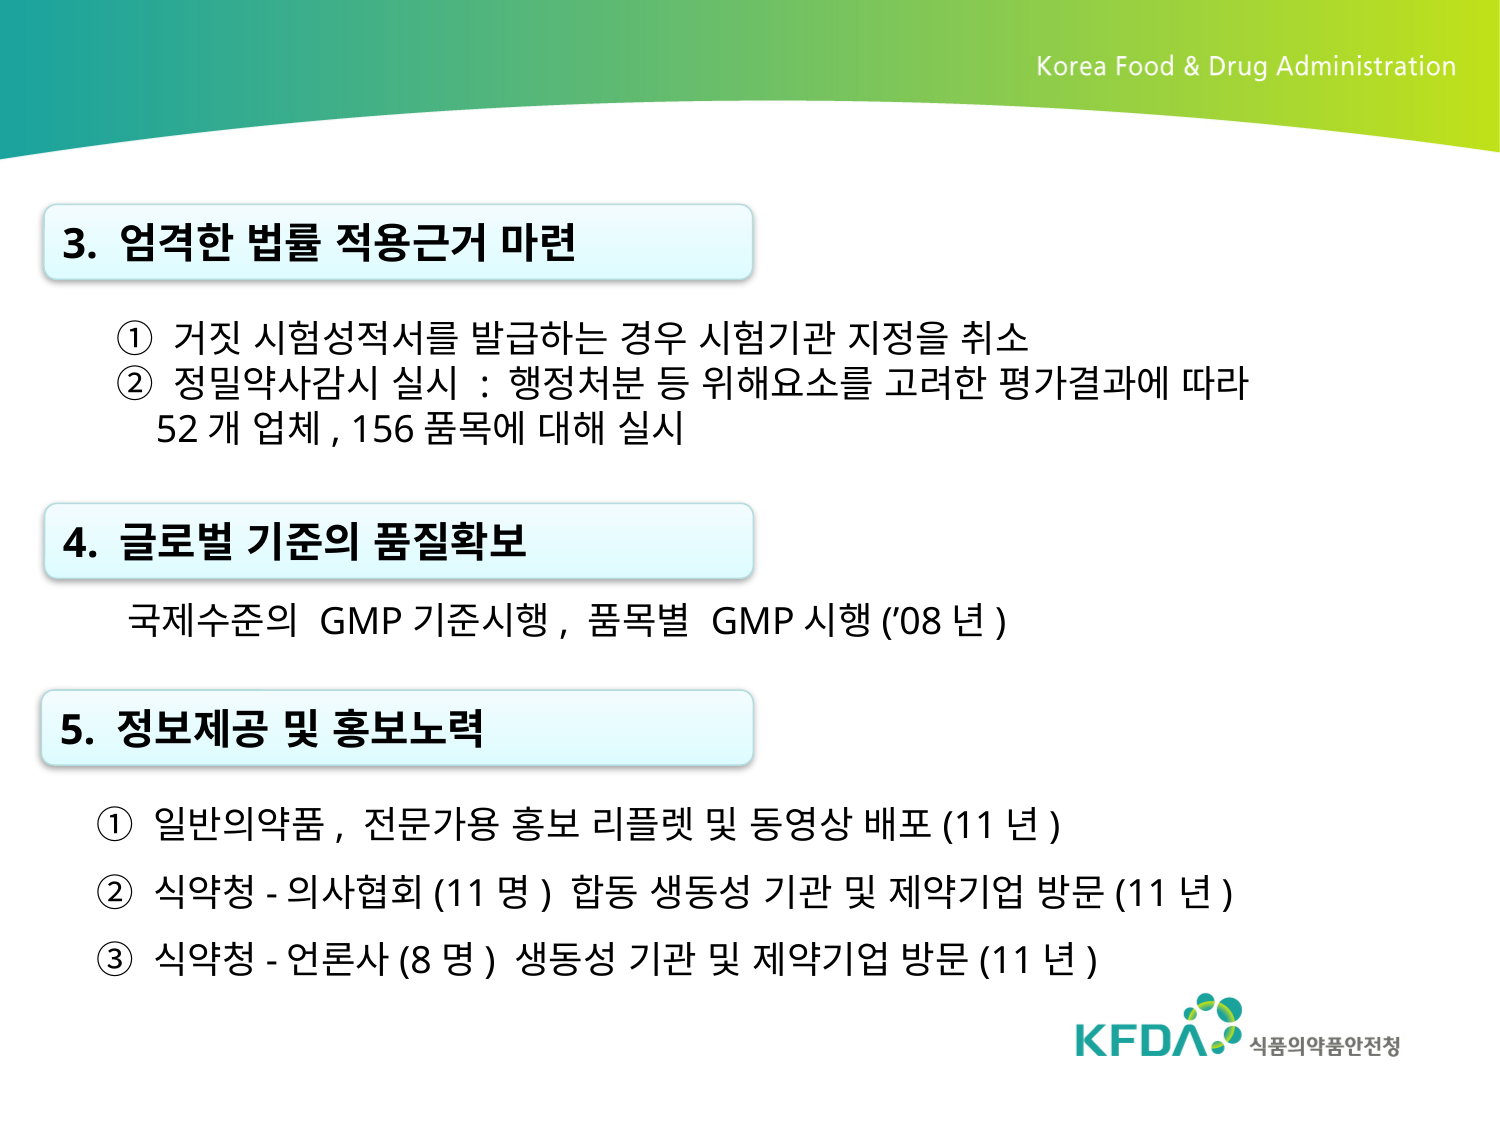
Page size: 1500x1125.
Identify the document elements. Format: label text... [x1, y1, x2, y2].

text_box 3. 엄격한 법률 적용근거 마련 [43, 203, 754, 281]
text_box ① 일반의약품, 전문가용 홍보 리플렛 및 동영상 배포(11년) ② 식약청-의사협회(11명) 합동 생동성 기관 및 제약기업 방문(11년) ③ 식약청-언론사(8명) 생동성 기관 및 제약기업 방문(11년) [81, 771, 1394, 989]
text_box 4. 글로벌 기준의 품질확보 [43, 502, 755, 580]
text_box 국제수준의 GMP기준시행, 품목별 GMP시행(’08년) [82, 589, 1451, 650]
picture [0, 0, 1500, 1125]
text_box 5. 정보제공 및 홍보노력 [40, 689, 755, 766]
text_box ① 거짓 시험성적서를 발급하는 경우 시험기관 지정을 취소 ② 정밀약사감시 실시 : 행정처분 등 위해요소를 고려한 평가결과에 따라 52개 업체, 156품목에 대해 실시 [102, 307, 1412, 458]
